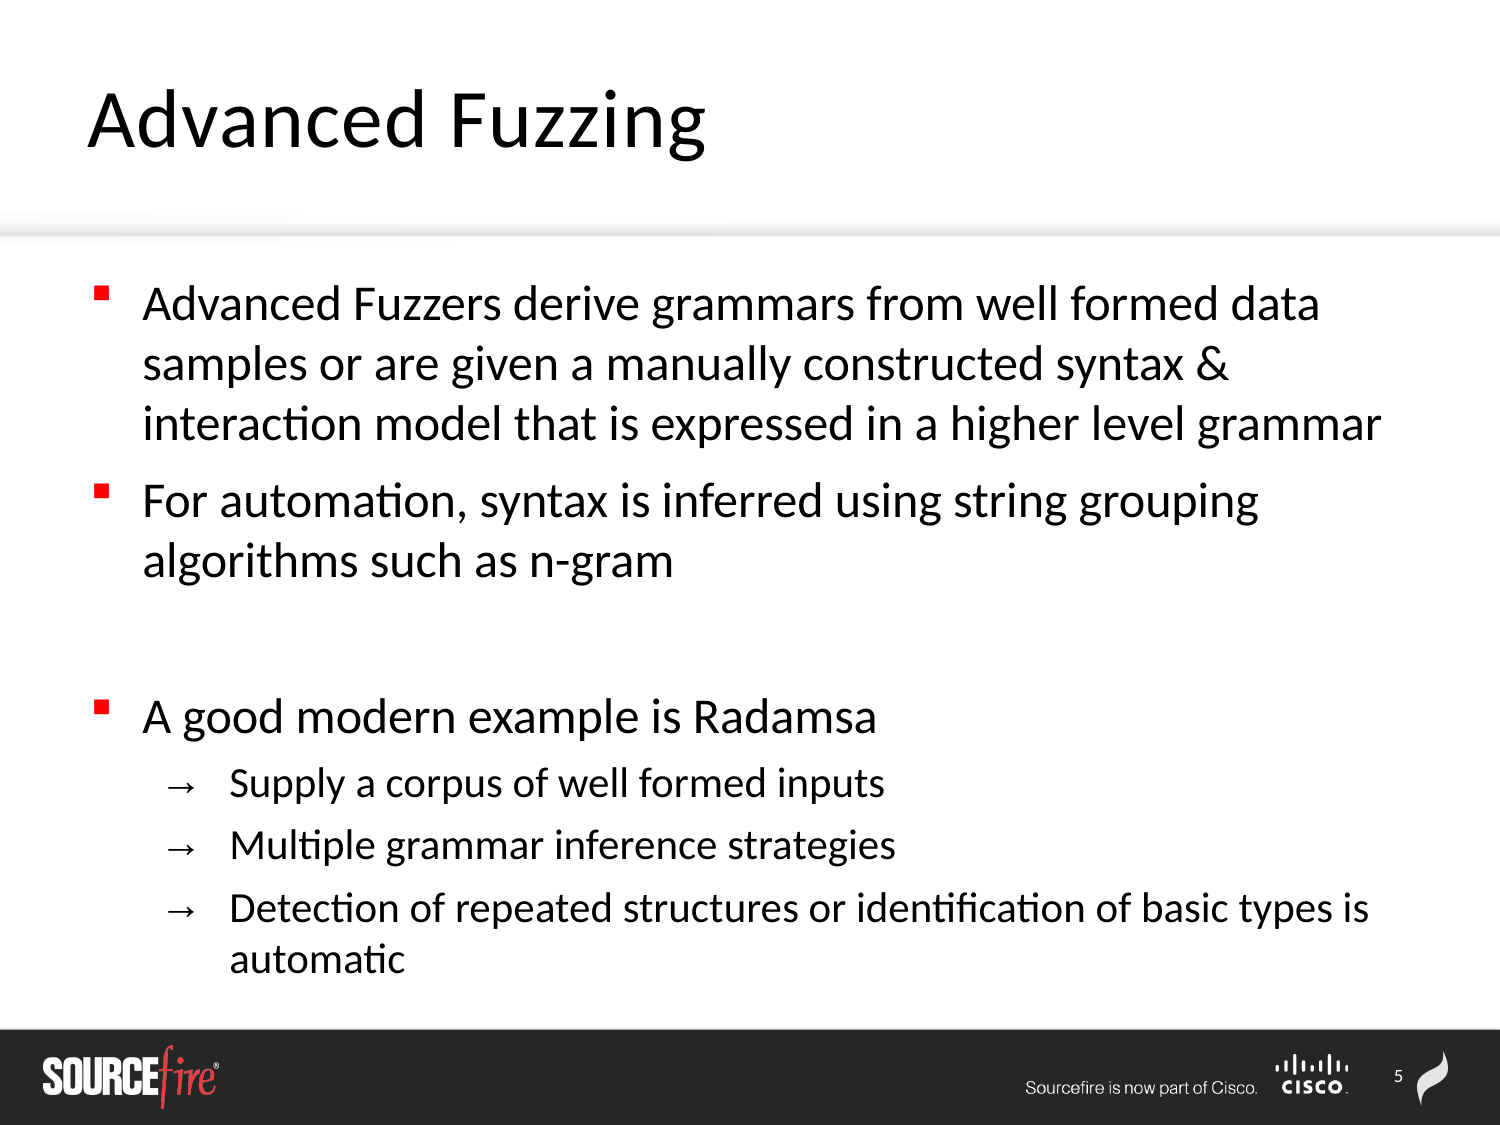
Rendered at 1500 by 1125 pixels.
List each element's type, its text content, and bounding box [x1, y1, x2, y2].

picture [43, 1045, 219, 1109]
title Advanced Fuzzing [72, 51, 1423, 215]
picture [1026, 1054, 1348, 1097]
picture [0, 214, 1500, 246]
list Advanced Fuzzers derive grammars from well formed data samples or are given a manually constructed syntax & interaction model that is expressed in a higher level grammar For automation, syntax is inferred using string grouping algorithms such as n-gram A good modern example is Radamsa Supply a corpus of well formed inputs Multiple grammar inference strategies Detection of repeated structures or identification of basic types is automatic [75, 262, 1425, 1005]
picture [1417, 1051, 1448, 1106]
